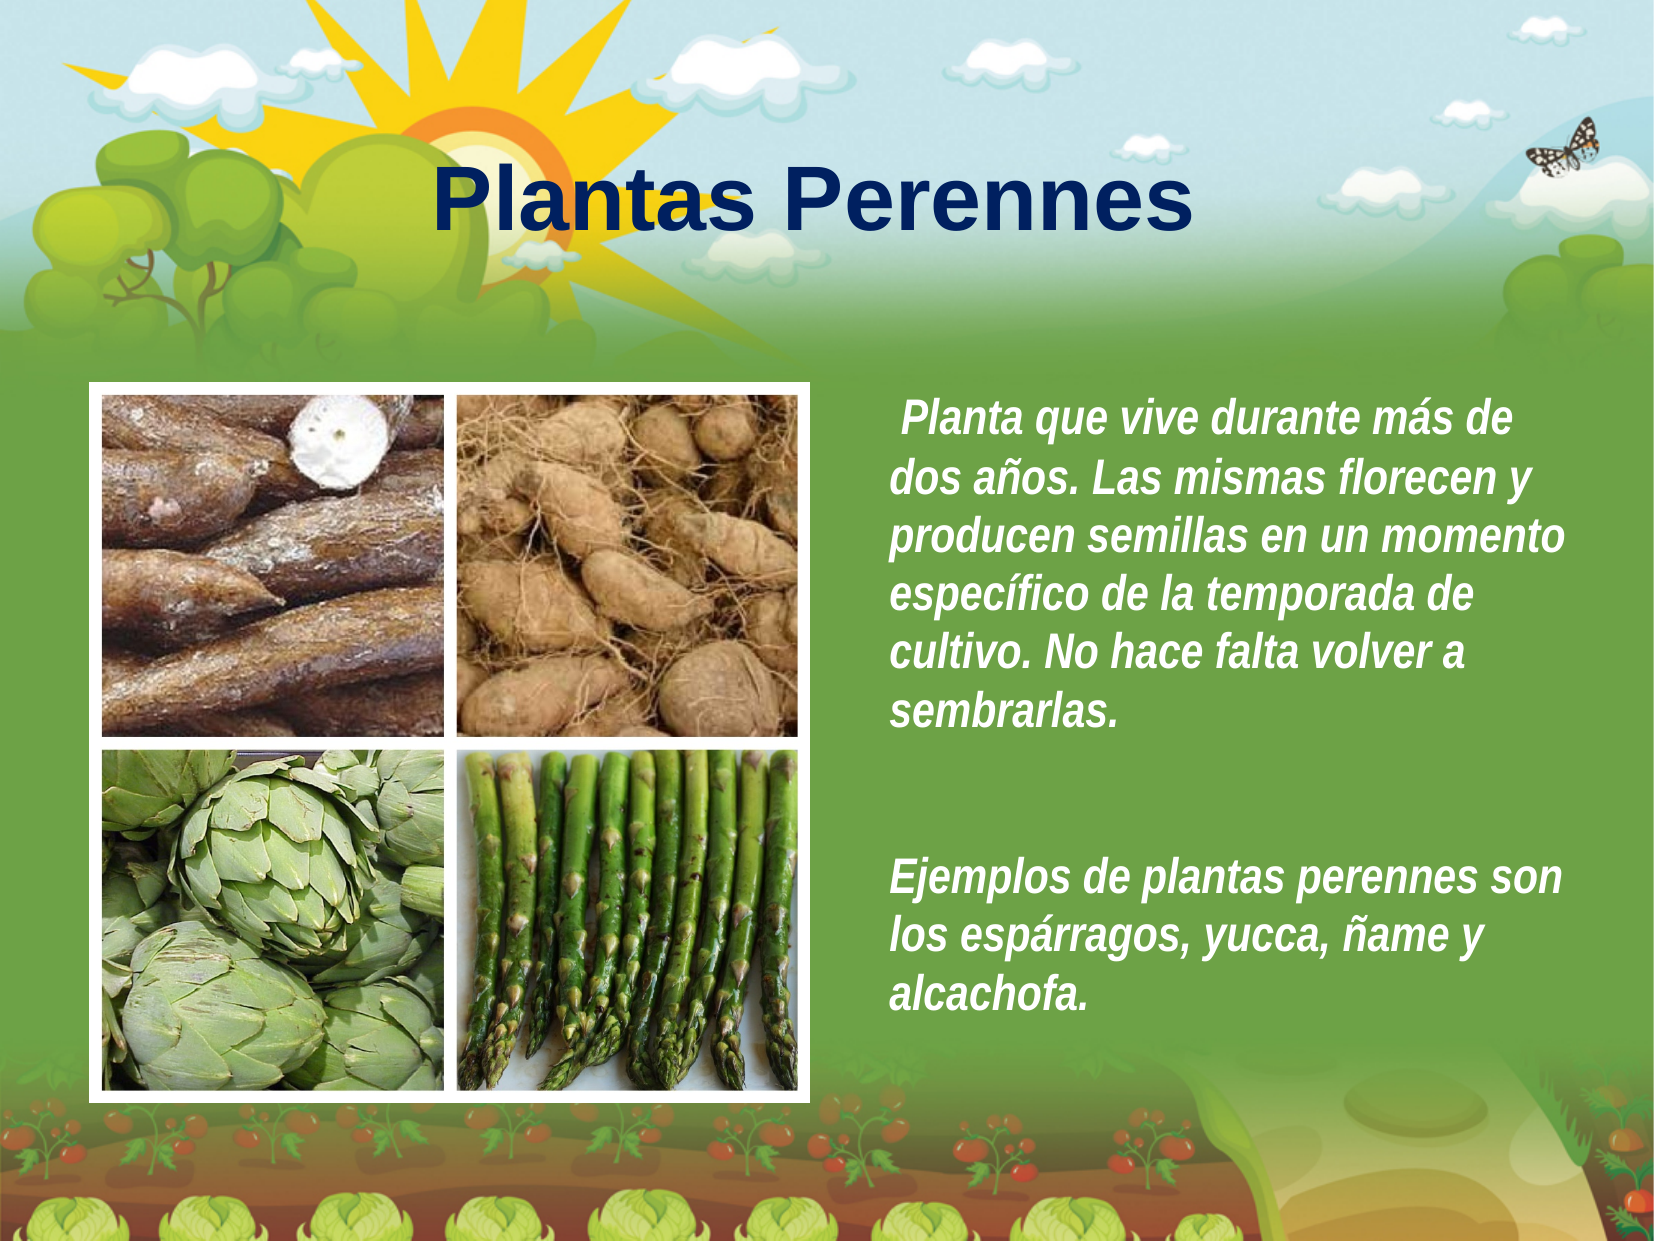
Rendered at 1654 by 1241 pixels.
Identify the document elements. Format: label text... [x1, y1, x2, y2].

title Plantas Perennes [82, 49, 1572, 257]
list Planta que vive durante más de dos años. Las mismas florecen y producen semillas en un momento específico de la temporada de cultivo. No hace falta volver a sembrarlas. Ejemplos de plantas perennes son los espárragos, yucca, ñame y alcachofa. [814, 282, 1572, 1108]
picture [0, 0, 1654, 1241]
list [89, 382, 810, 1103]
